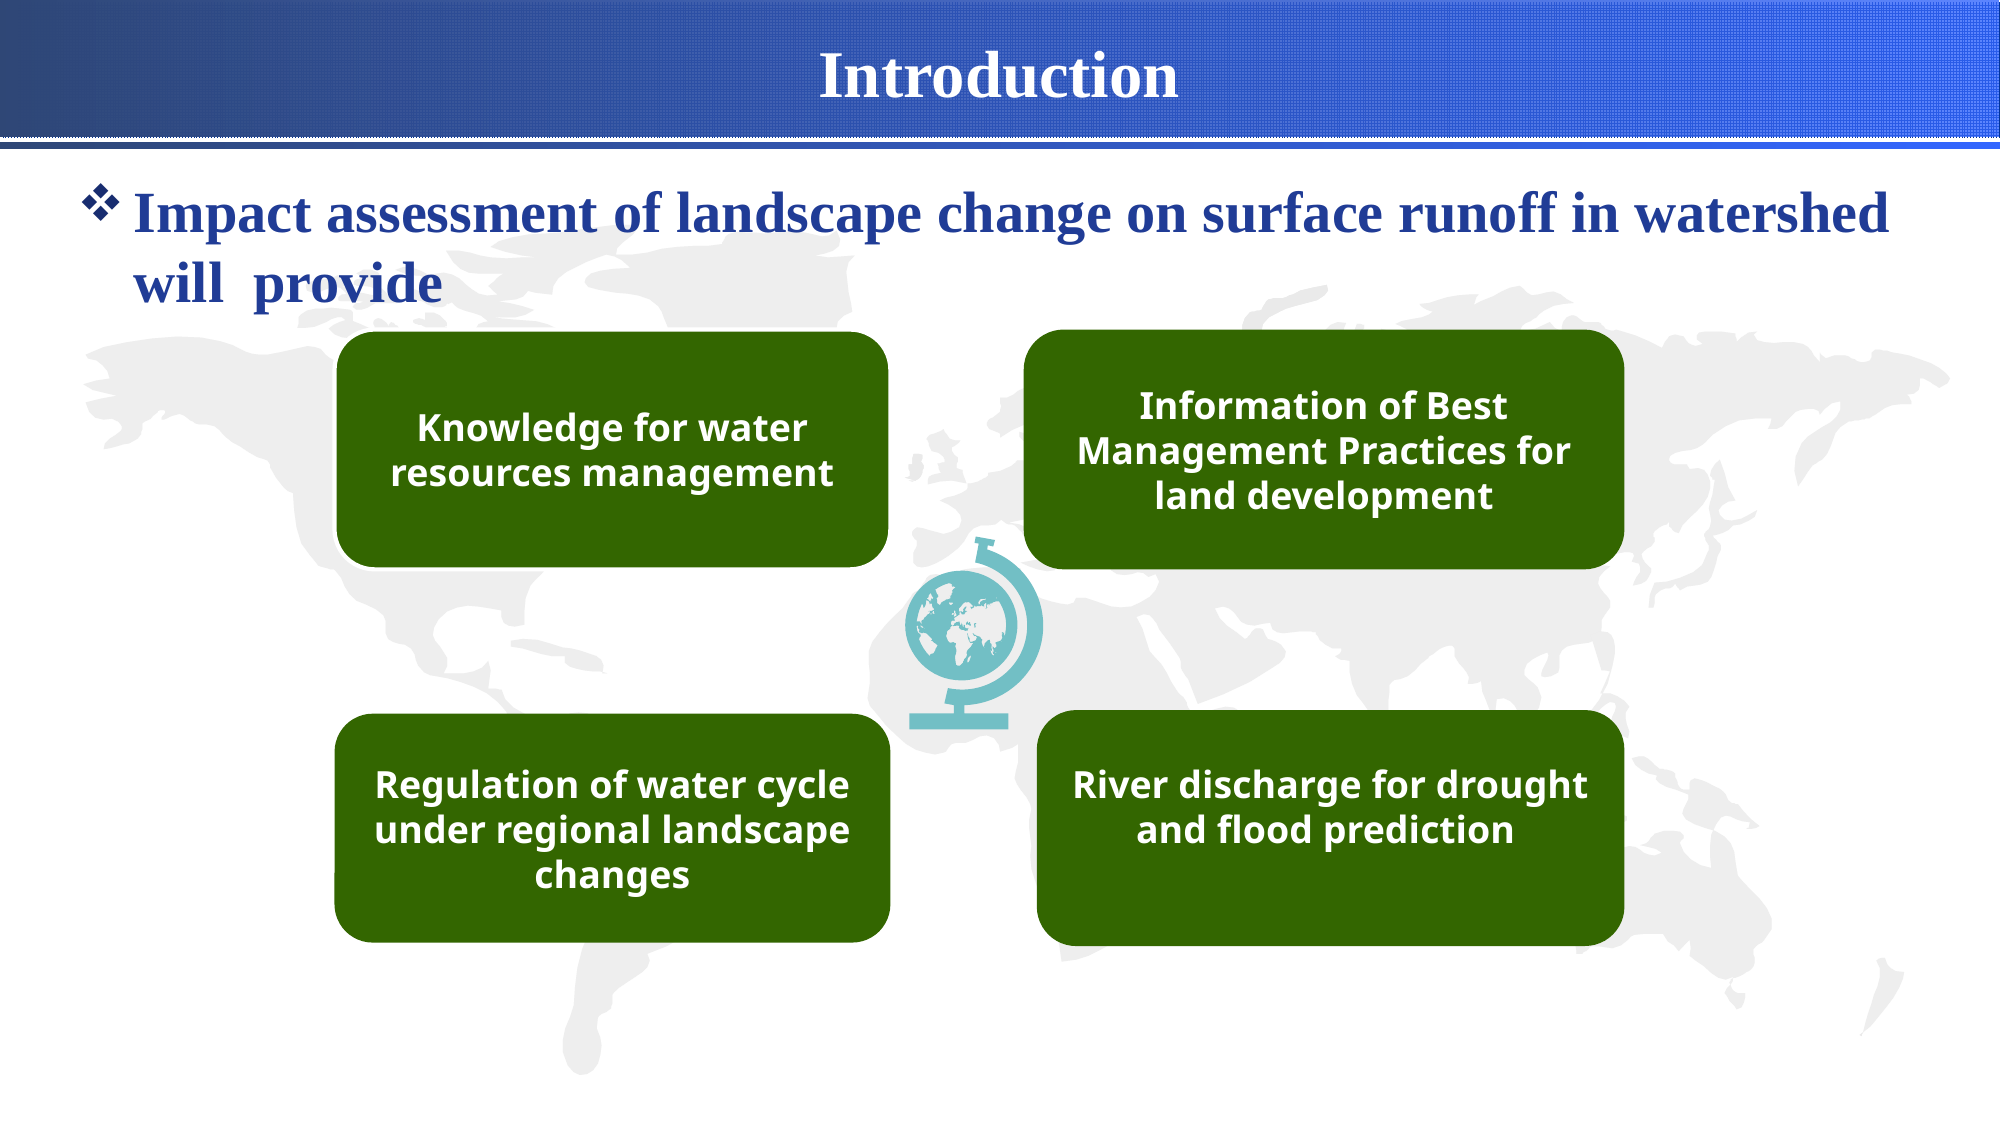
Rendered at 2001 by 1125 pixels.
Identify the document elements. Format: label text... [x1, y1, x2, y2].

title Introduction [0, 4, 1999, 138]
text_box Knowledge for water resources management [332, 327, 893, 572]
text_box Information of Best Management Practices for land development [1021, 327, 1627, 572]
text_box [909, 536, 1044, 730]
text_box [905, 570, 1018, 681]
text_box Regulation of water cycle under regional landscape changes [332, 711, 893, 945]
list Impact assessment of landscape change on surface runoff in watershed will provide [62, 166, 1938, 1050]
text_box River discharge for drought and flood prediction [1034, 707, 1627, 949]
